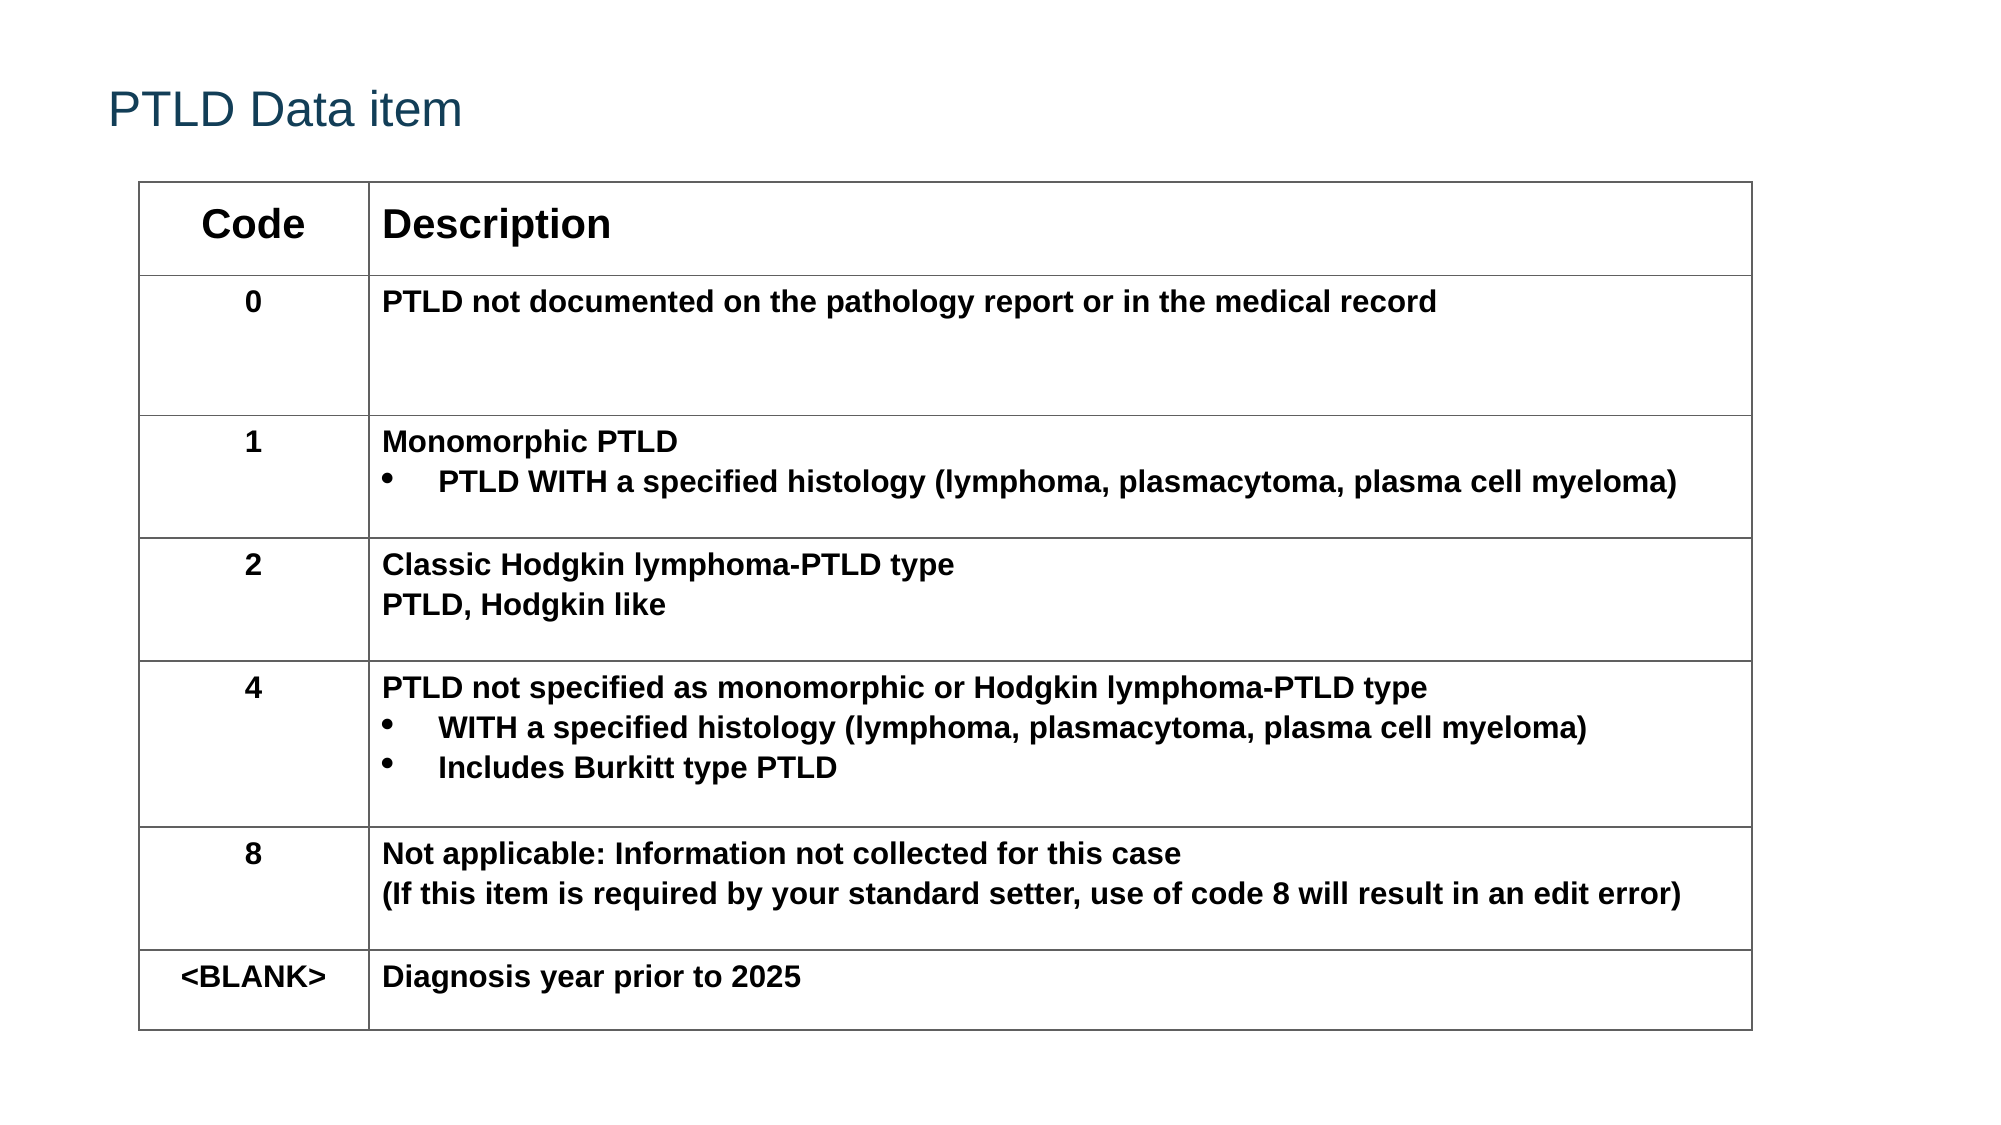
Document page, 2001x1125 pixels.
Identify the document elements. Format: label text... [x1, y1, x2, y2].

table_cell 0 [140, 276, 368, 415]
table_cell Classic Hodgkin lymphoma-PTLD type PTLD, Hodgkin like [370, 539, 1751, 660]
table_cell PTLD not specified as monomorphic or Hodgkin lymphoma-PTLD type WITH a specified histology (lymphoma, plasmacytoma, plasma cell myeloma) Includes Burkitt type PTLD [370, 662, 1751, 826]
table_cell 4 [140, 662, 368, 826]
table_cell 1 [140, 416, 368, 537]
table_cell Diagnosis year prior to 2025 [370, 951, 1751, 1029]
table_cell Monomorphic PTLD PTLD WITH a specified histology (lymphoma, plasmacytoma, plasma cell myeloma) [370, 416, 1751, 537]
table_header Description [370, 183, 1751, 275]
table_cell Not applicable: Information not collected for this case (If this item is required by your standard setter, use of code 8 will result in an edit error) [370, 828, 1751, 949]
table_cell PTLD not documented on the pathology report or in the medical record [370, 276, 1751, 415]
table_cell <BLANK> [140, 951, 368, 1029]
table_header Code [140, 183, 368, 275]
table_cell 2 [140, 539, 368, 660]
table_cell 8 [140, 828, 368, 949]
title PTLD Data item [108, 68, 1894, 138]
